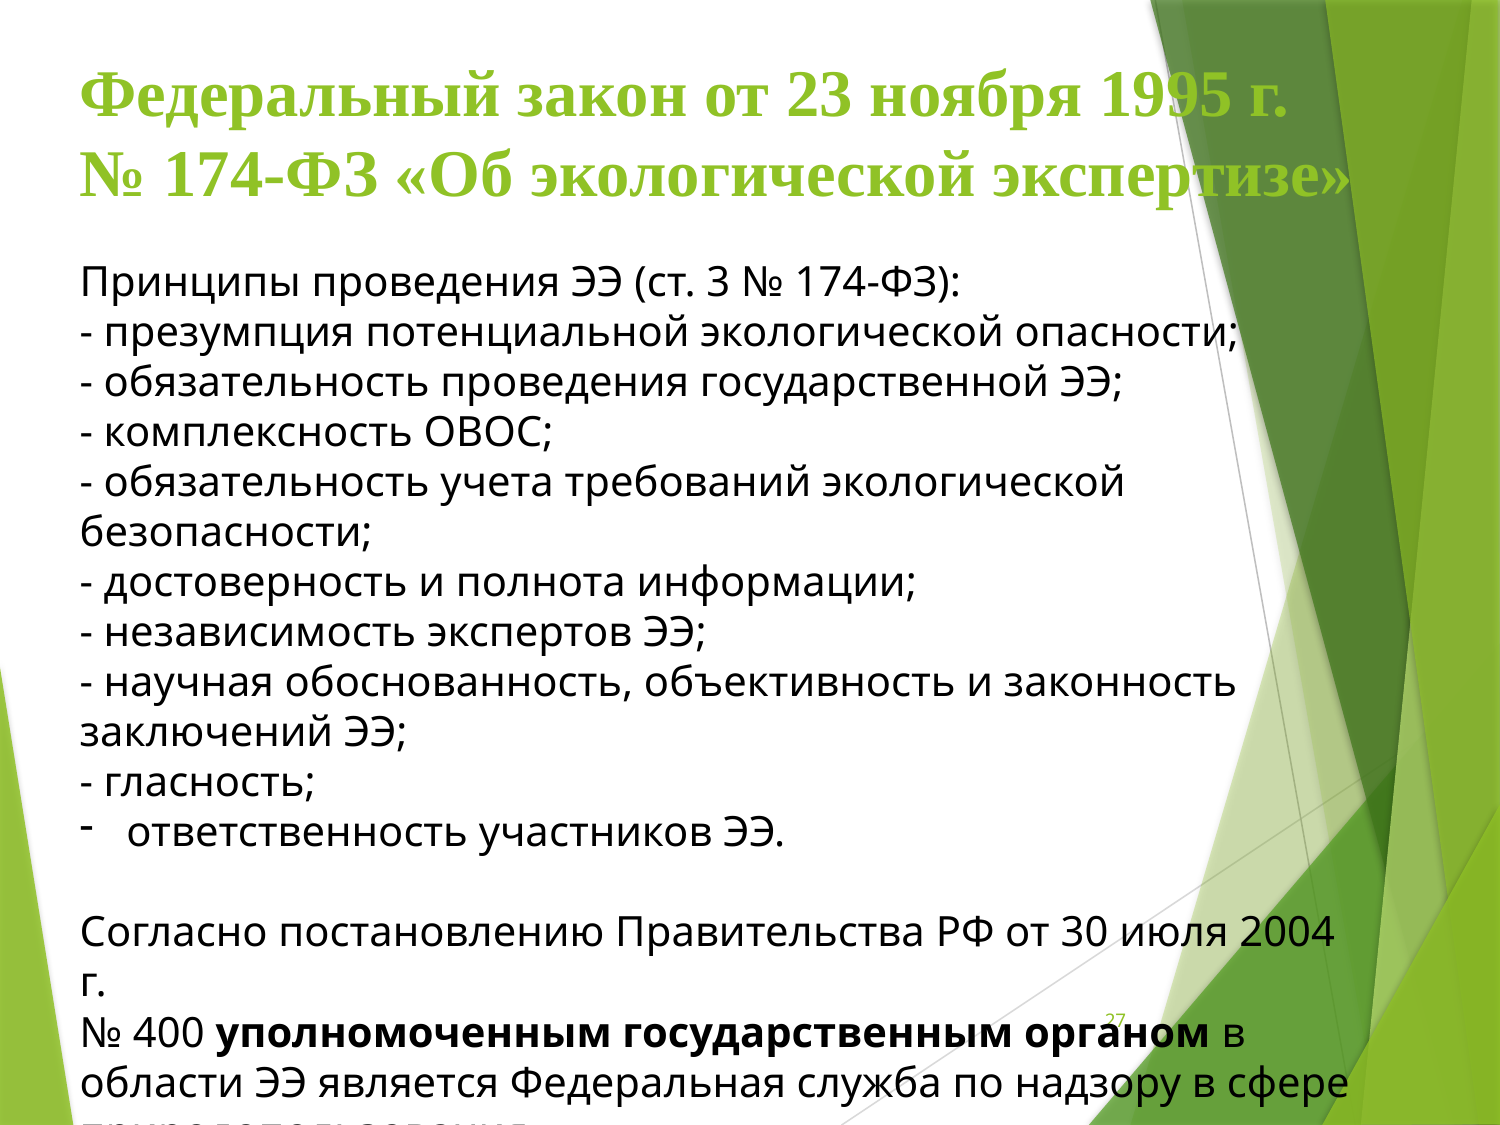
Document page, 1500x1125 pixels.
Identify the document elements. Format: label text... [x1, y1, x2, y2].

text_box Федеральный закон от 23 ноября 1995 г. № 174-ФЗ «Об экологической экспертизе» Принципы проведения ЭЭ (ст. 3 № 174-ФЗ): - презумпция потенциальной экологической опасности; - обязательность проведения государственной ЭЭ; - комплексность ОВОС; - обязательность учета требований экологической безопасности; - достоверность и полнота информации; - независимость экспертов ЭЭ; - научная обоснованность, объективность и законность заключений ЭЭ; - гласность; ответственность участников ЭЭ. Согласно постановлению Правительства РФ от 30 июля 2004 г. № 400 уполномоченным государственным органом в области ЭЭ является Федеральная служба по надзору в сфере природопользования. [64, 42, 1376, 1125]
